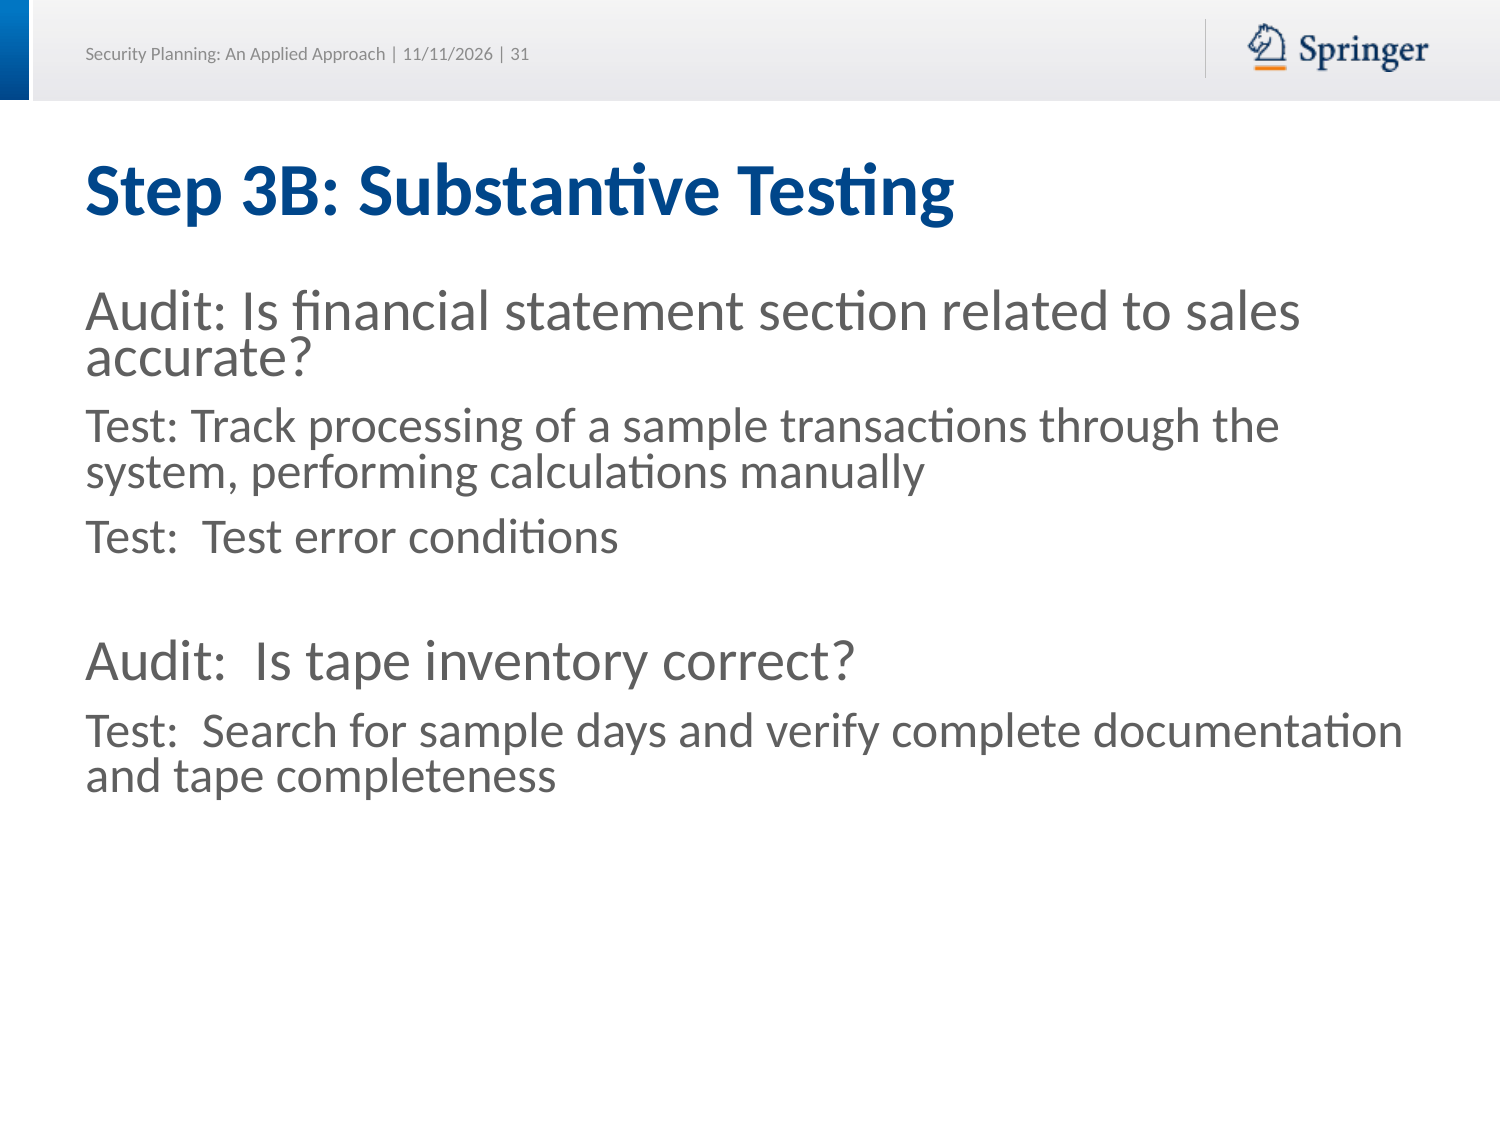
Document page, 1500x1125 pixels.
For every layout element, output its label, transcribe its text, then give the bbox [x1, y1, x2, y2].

list Audit: Is financial statement section related to sales accurate? Test: Track processing of a sample transactions through the system, performing calculations manually Test: Test error conditions Audit: Is tape inventory correct? Test: Search for sample days and verify complete documentation and tape completeness [85, 296, 1424, 1046]
picture [33, 0, 1500, 101]
title Step 3B: Substantive Testing [85, 150, 1424, 233]
